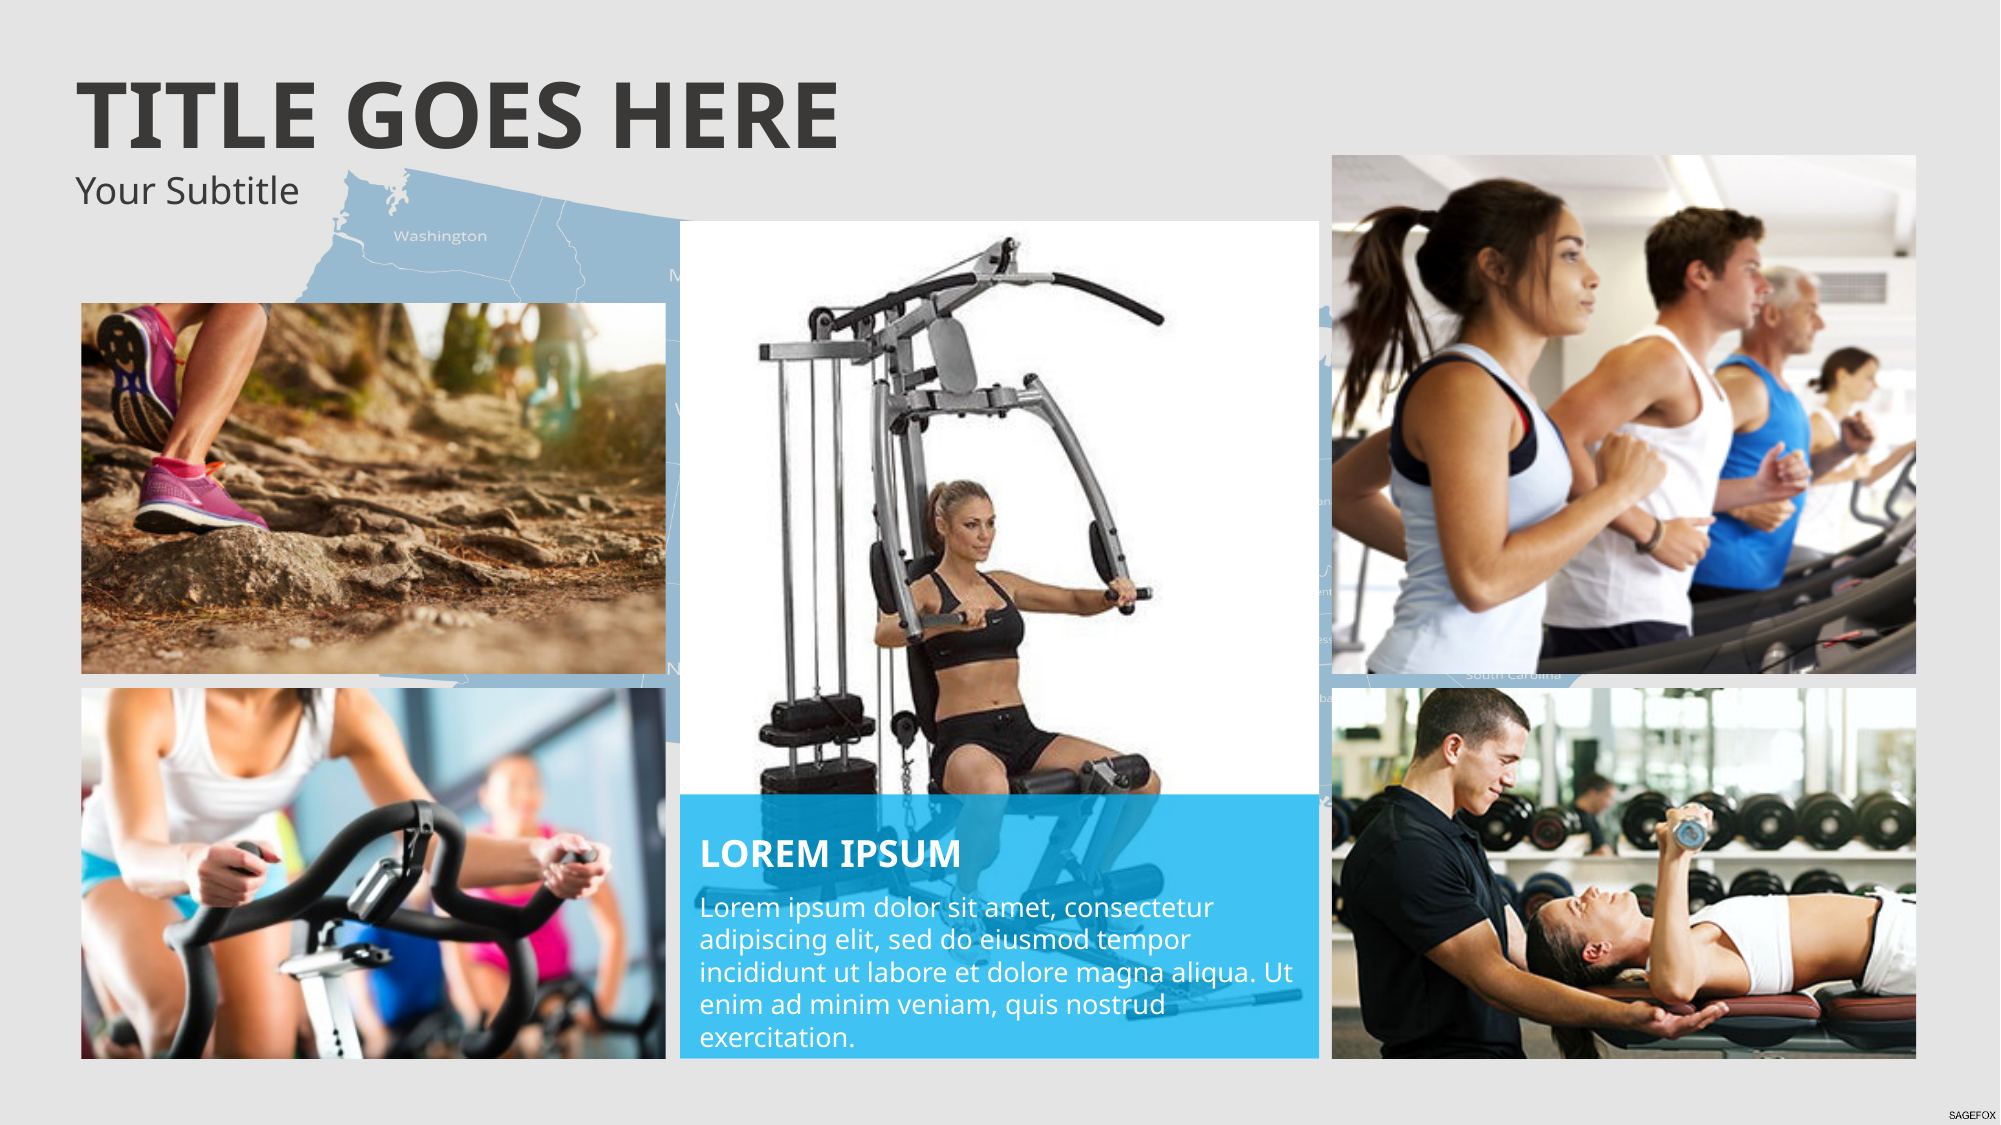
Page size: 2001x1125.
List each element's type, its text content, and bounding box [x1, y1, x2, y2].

text_box [679, 221, 1320, 793]
text_box [1331, 154, 1917, 675]
text_box [80, 303, 667, 675]
text_box TITLE GOES HERE Your Subtitle [60, 49, 1036, 220]
picture [1925, 0, 2001, 1125]
text_box LOREM IPSUM Lorem ipsum dolor sit amet, consectetur adipiscing elit, sed do eiusmod tempor incididunt ut labore et dolore magna aliqua. Ut enim ad minim veniam, quis nostrud exercitation. [684, 822, 1324, 1060]
text_box [80, 688, 667, 1060]
text_box [679, 793, 1320, 1060]
text_box [1331, 688, 1917, 1060]
